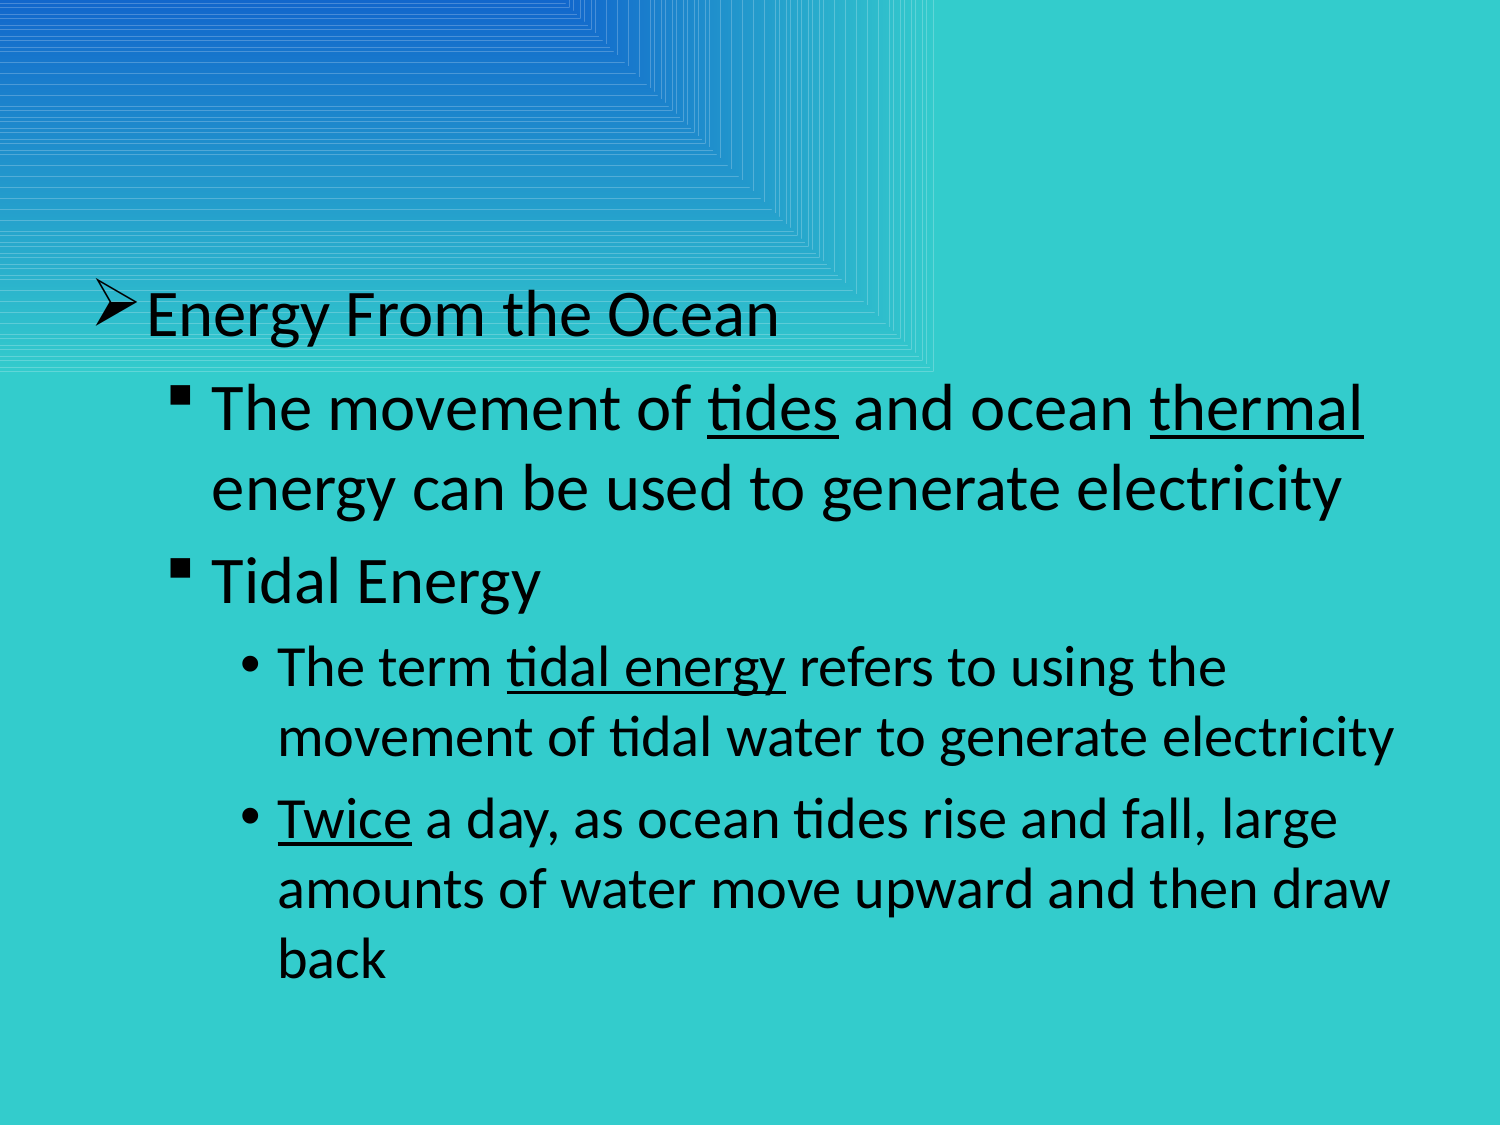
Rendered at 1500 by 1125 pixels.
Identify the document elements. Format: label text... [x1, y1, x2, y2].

list Energy From the Ocean The movement of tides and ocean thermal energy can be used to generate electricity Tidal Energy The term tidal energy refers to using the movement of tidal water to generate electricity Twice a day, as ocean tides rise and fall, large amounts of water move upward and then draw back [75, 262, 1425, 1005]
